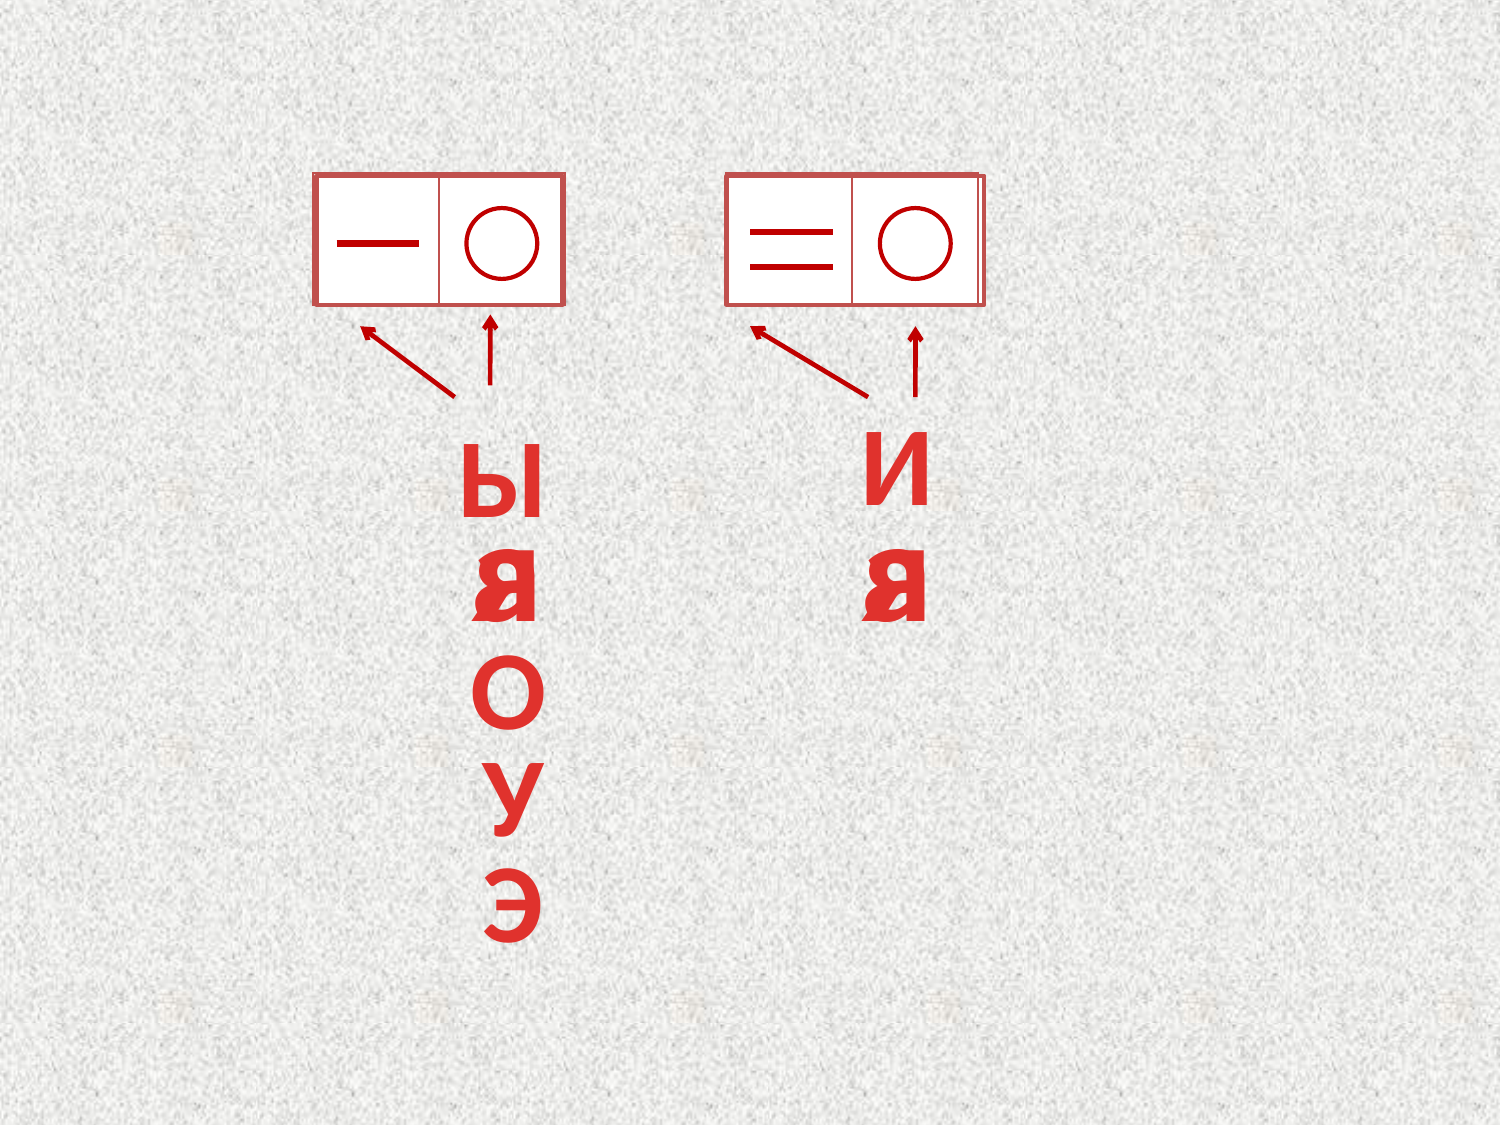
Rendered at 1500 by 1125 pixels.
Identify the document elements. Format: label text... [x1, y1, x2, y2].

table_header [853, 174, 977, 304]
text_box О [455, 609, 562, 760]
text_box Ы [443, 397, 564, 548]
table_header [440, 174, 564, 304]
text_box И [845, 385, 949, 467]
text_box [724, 174, 986, 307]
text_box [359, 325, 455, 398]
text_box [749, 325, 869, 398]
table_header [314, 174, 438, 304]
picture [0, 0, 1500, 1125]
text_box У [467, 715, 559, 822]
text_box Э [467, 822, 559, 973]
table_header [727, 174, 851, 304]
text_box я [845, 467, 983, 658]
text_box а [455, 467, 558, 658]
text_box [464, 205, 540, 282]
text_box [877, 205, 953, 282]
